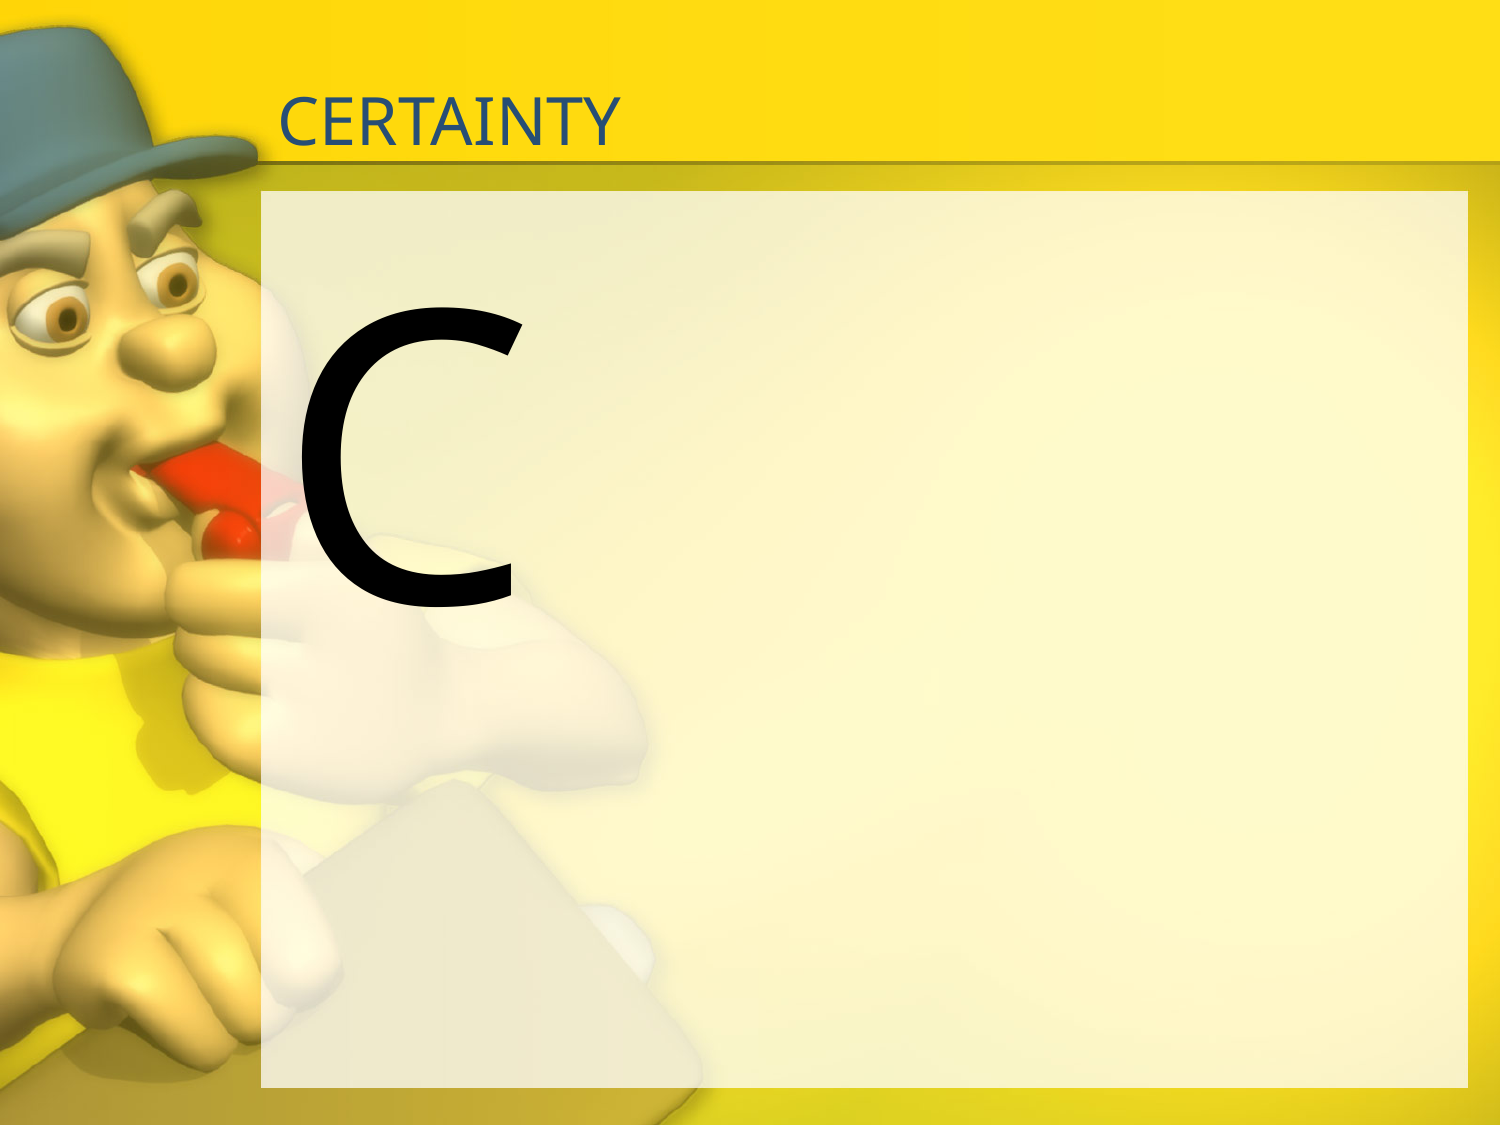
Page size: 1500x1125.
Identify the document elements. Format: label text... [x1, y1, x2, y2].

list C [262, 187, 1463, 1088]
picture [0, 0, 1500, 1125]
title CERTAINTY [262, 75, 1500, 163]
